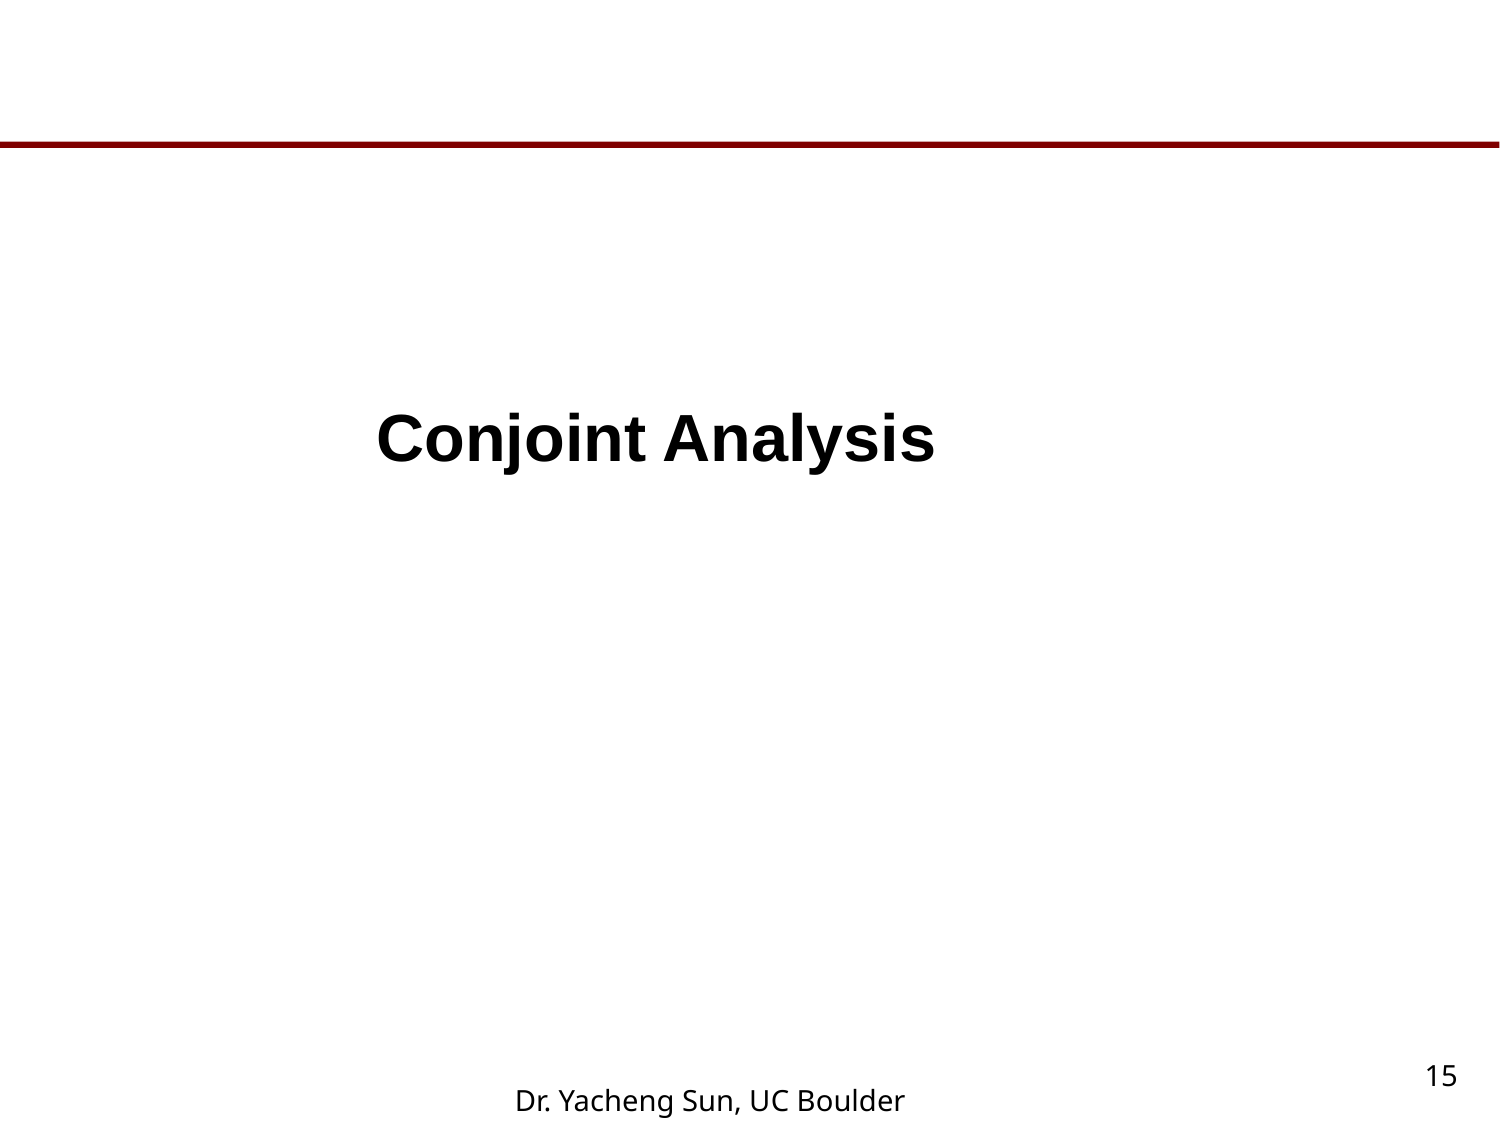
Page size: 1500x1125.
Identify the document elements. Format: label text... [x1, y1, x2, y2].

list Conjoint Analysis [312, 387, 1313, 763]
text_box 15 [1160, 1029, 1473, 1105]
text_box Dr. Yacheng Sun, UC Boulder [500, 1074, 1063, 1125]
